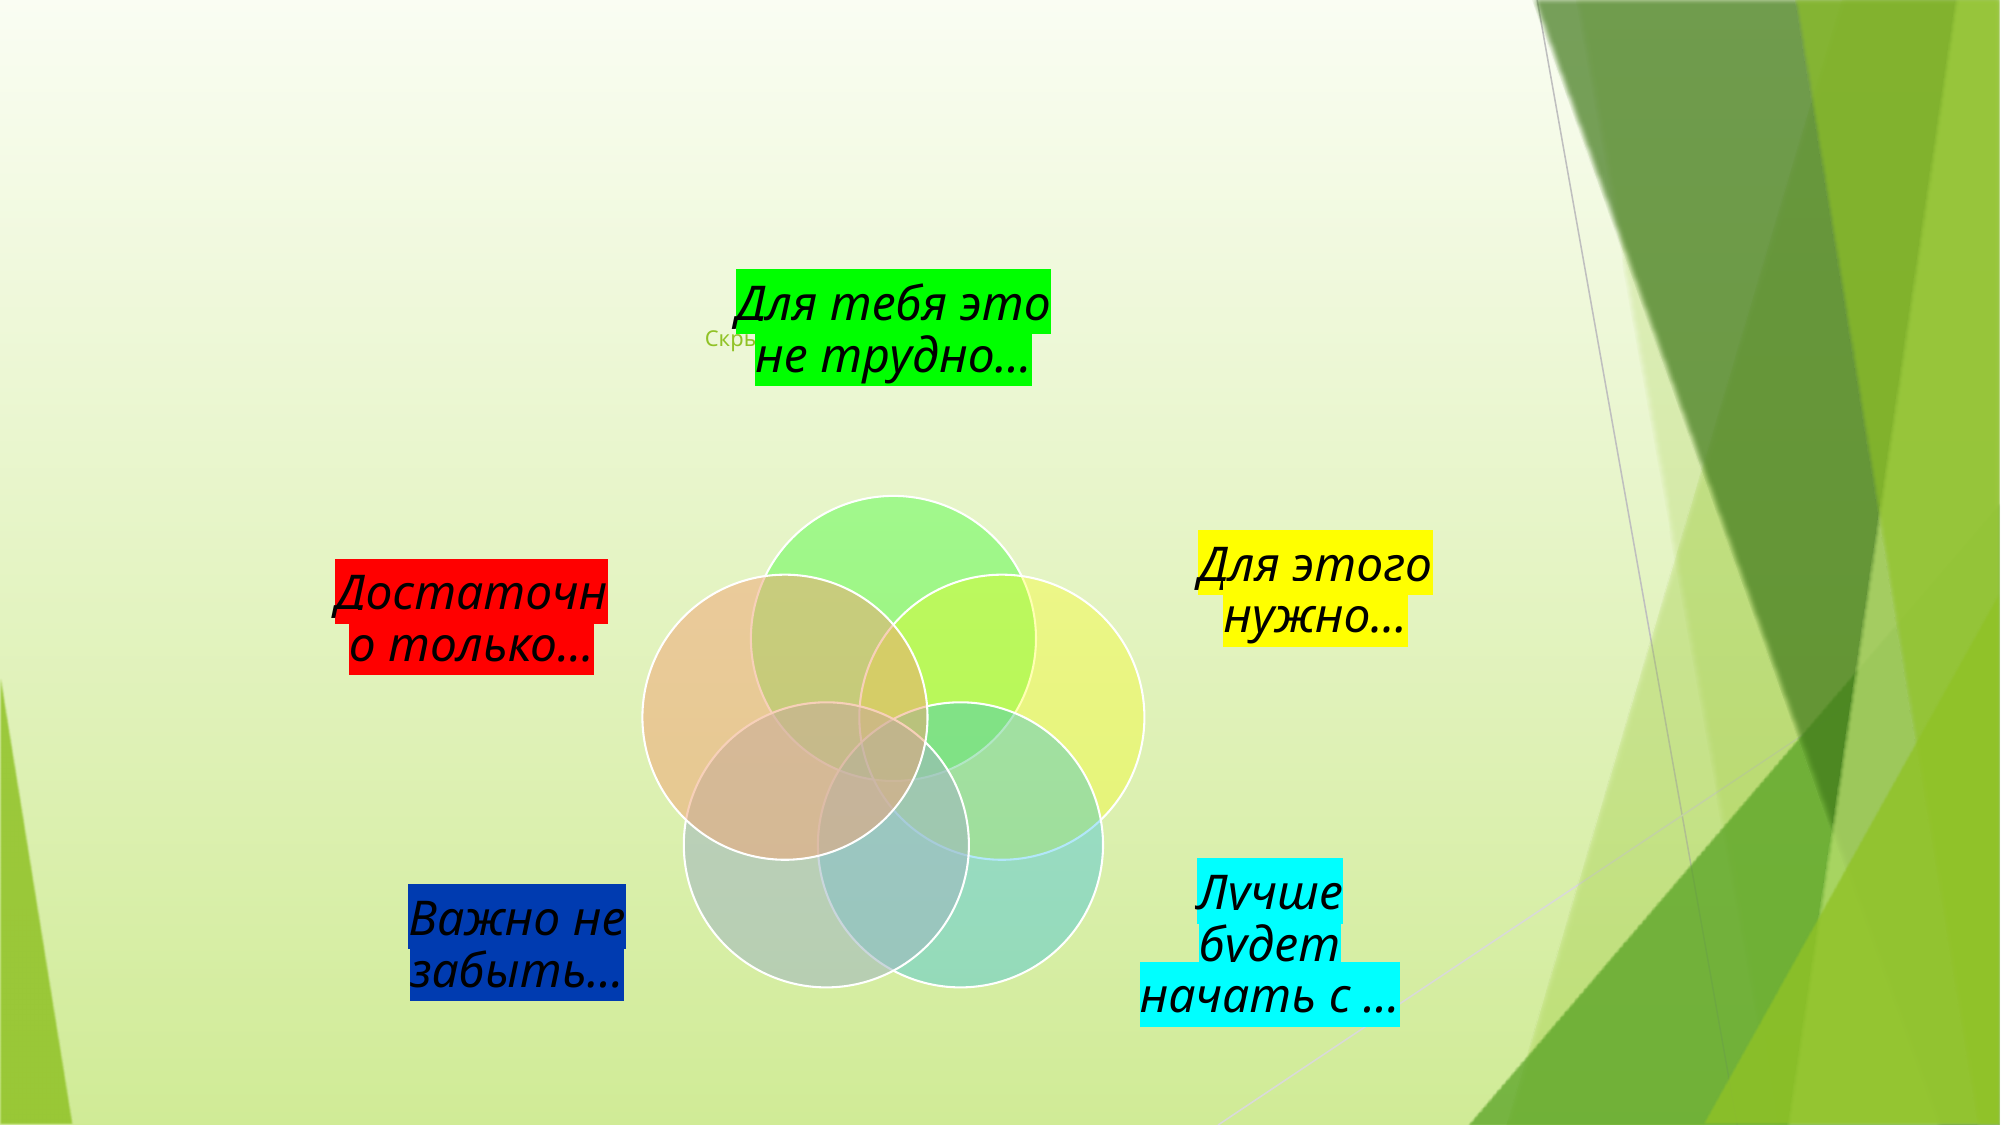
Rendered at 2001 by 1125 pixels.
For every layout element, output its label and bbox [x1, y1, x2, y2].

text_box [111, 267, 1672, 1076]
